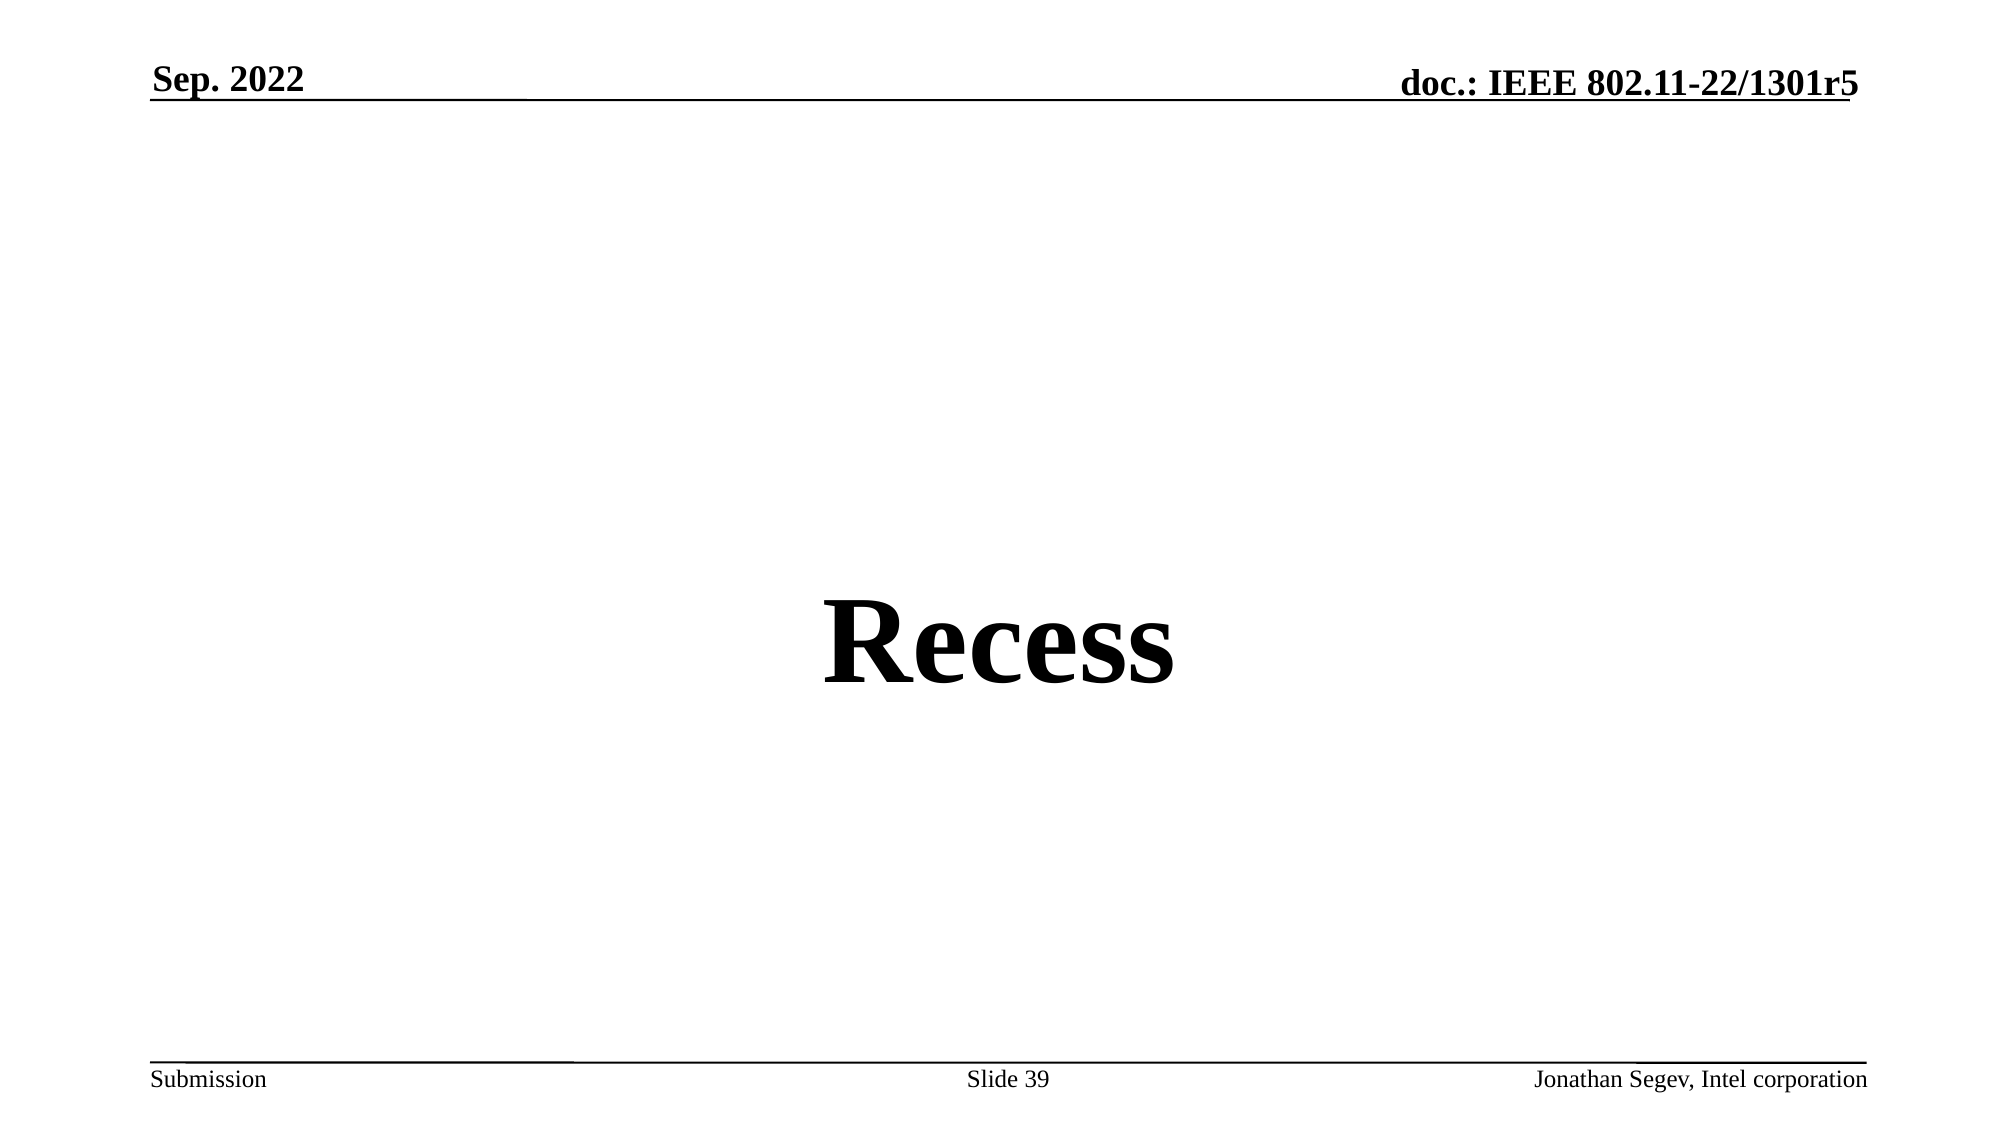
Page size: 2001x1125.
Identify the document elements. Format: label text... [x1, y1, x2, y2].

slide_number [152, 54, 563, 100]
slide_number Slide 39 [950, 1061, 1067, 1123]
list Recess [149, 324, 1850, 1000]
footer Jonathan Segev, Intel corporation [1171, 1061, 1869, 1093]
